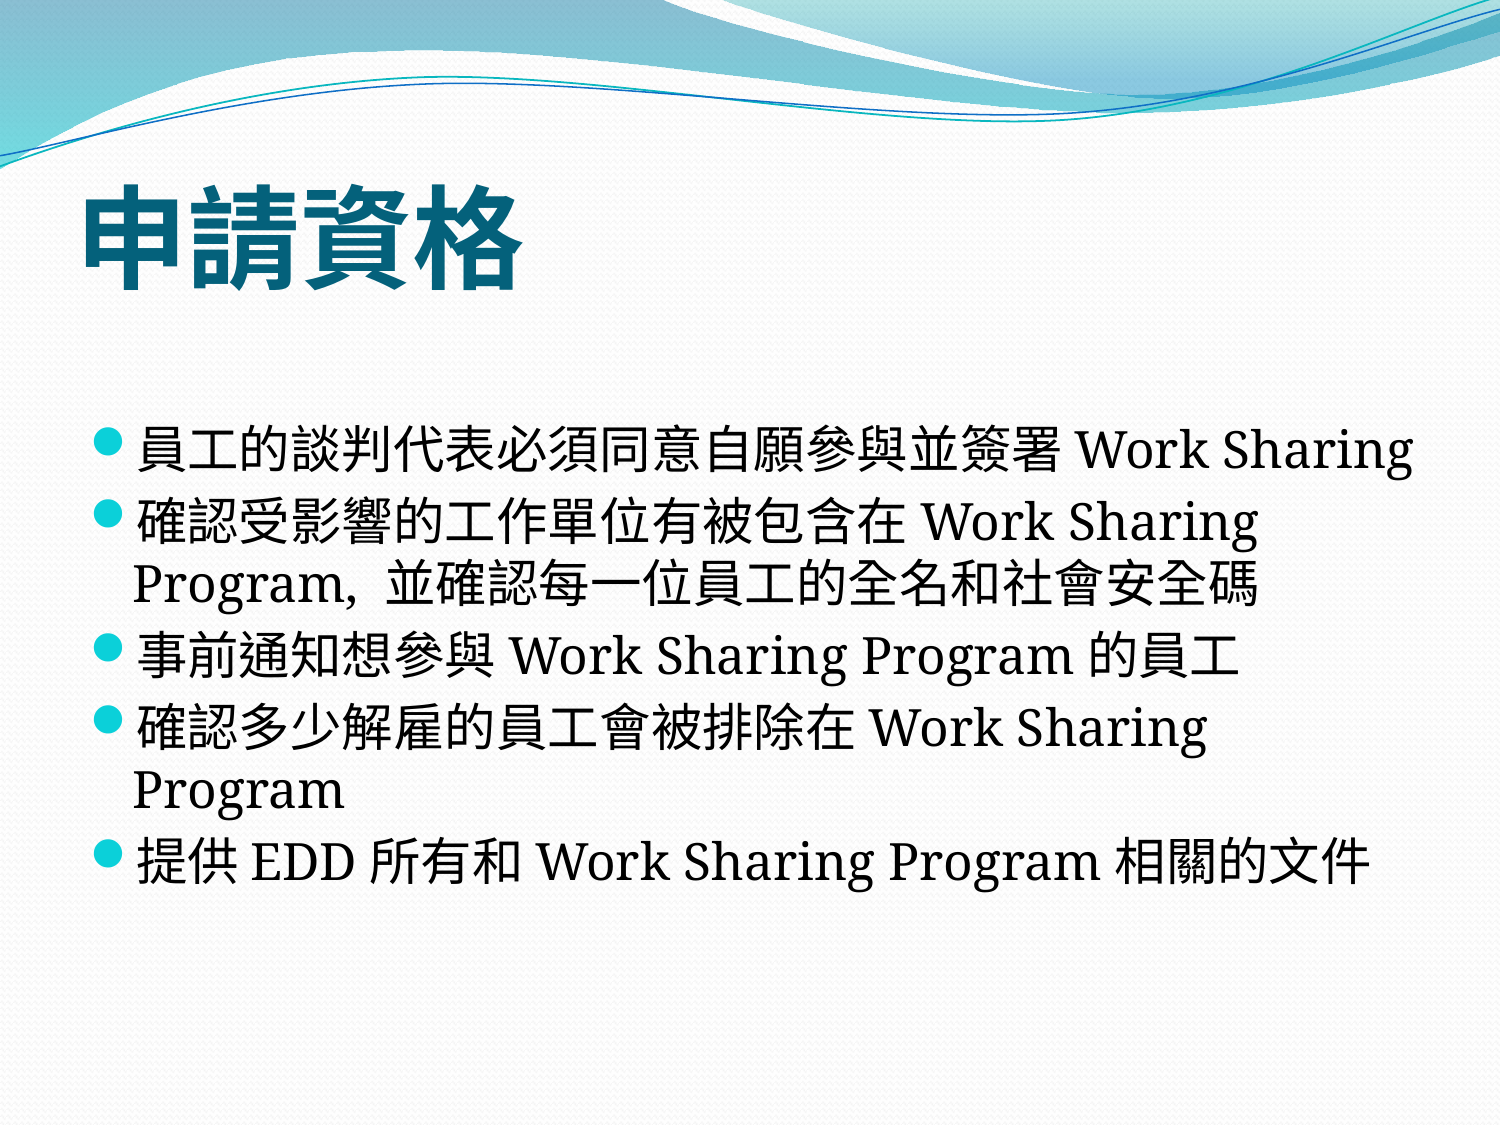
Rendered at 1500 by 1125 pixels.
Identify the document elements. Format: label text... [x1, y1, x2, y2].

list 員工的談判代表必須同意自願參與並簽署Work Sharing 確認受影響的工作單位有被包含在Work Sharing Program, 並確認每一位員工的全名和社會安全碼 事前通知想參與Work Sharing Program的員工 確認多少解雇的員工會被排除在Work Sharing Program 提供EDD所有和Work Sharing Program相關的文件 [75, 337, 1450, 1058]
title 申請資格 [75, 115, 1425, 303]
